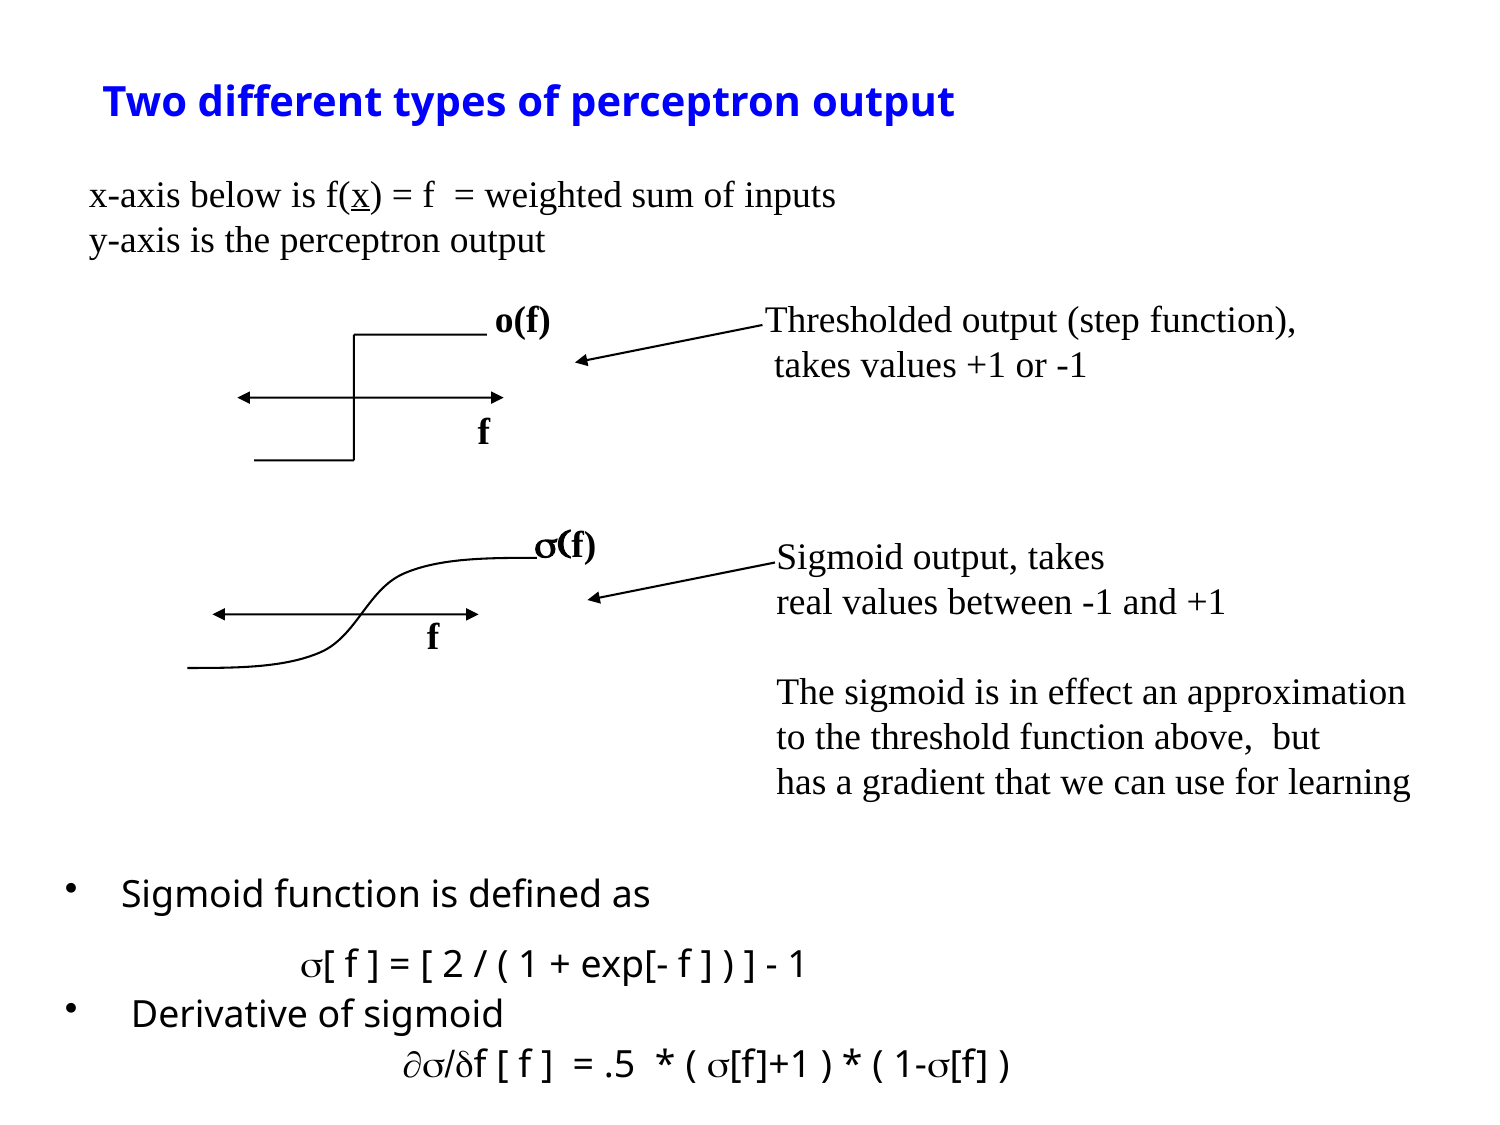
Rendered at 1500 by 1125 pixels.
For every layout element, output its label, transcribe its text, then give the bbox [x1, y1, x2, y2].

text_box Sigmoid function is defined as s[ f ] = [ 2 / ( 1 + exp[- f ] ) ] - 1 Derivative of sigmoid ¶s/df [ f ] = .5 * ( s[f]+1 ) * ( 1-s[f] ) [49, 862, 1325, 1113]
text_box [574, 327, 749, 367]
title Two different types of perceptron output [87, 50, 1363, 150]
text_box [237, 287, 567, 461]
text_box x-axis below is f(x) = f = weighted sum of inputs y-axis is the perceptron output [74, 162, 852, 268]
text_box Sigmoid output, takes real values between -1 and +1 The sigmoid is in effect an approximation to the threshold function above, but has a gradient that we can use for learning [761, 524, 1437, 810]
text_box Thresholded output (step function), takes values +1 or -1 [749, 287, 1350, 483]
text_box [187, 512, 611, 669]
